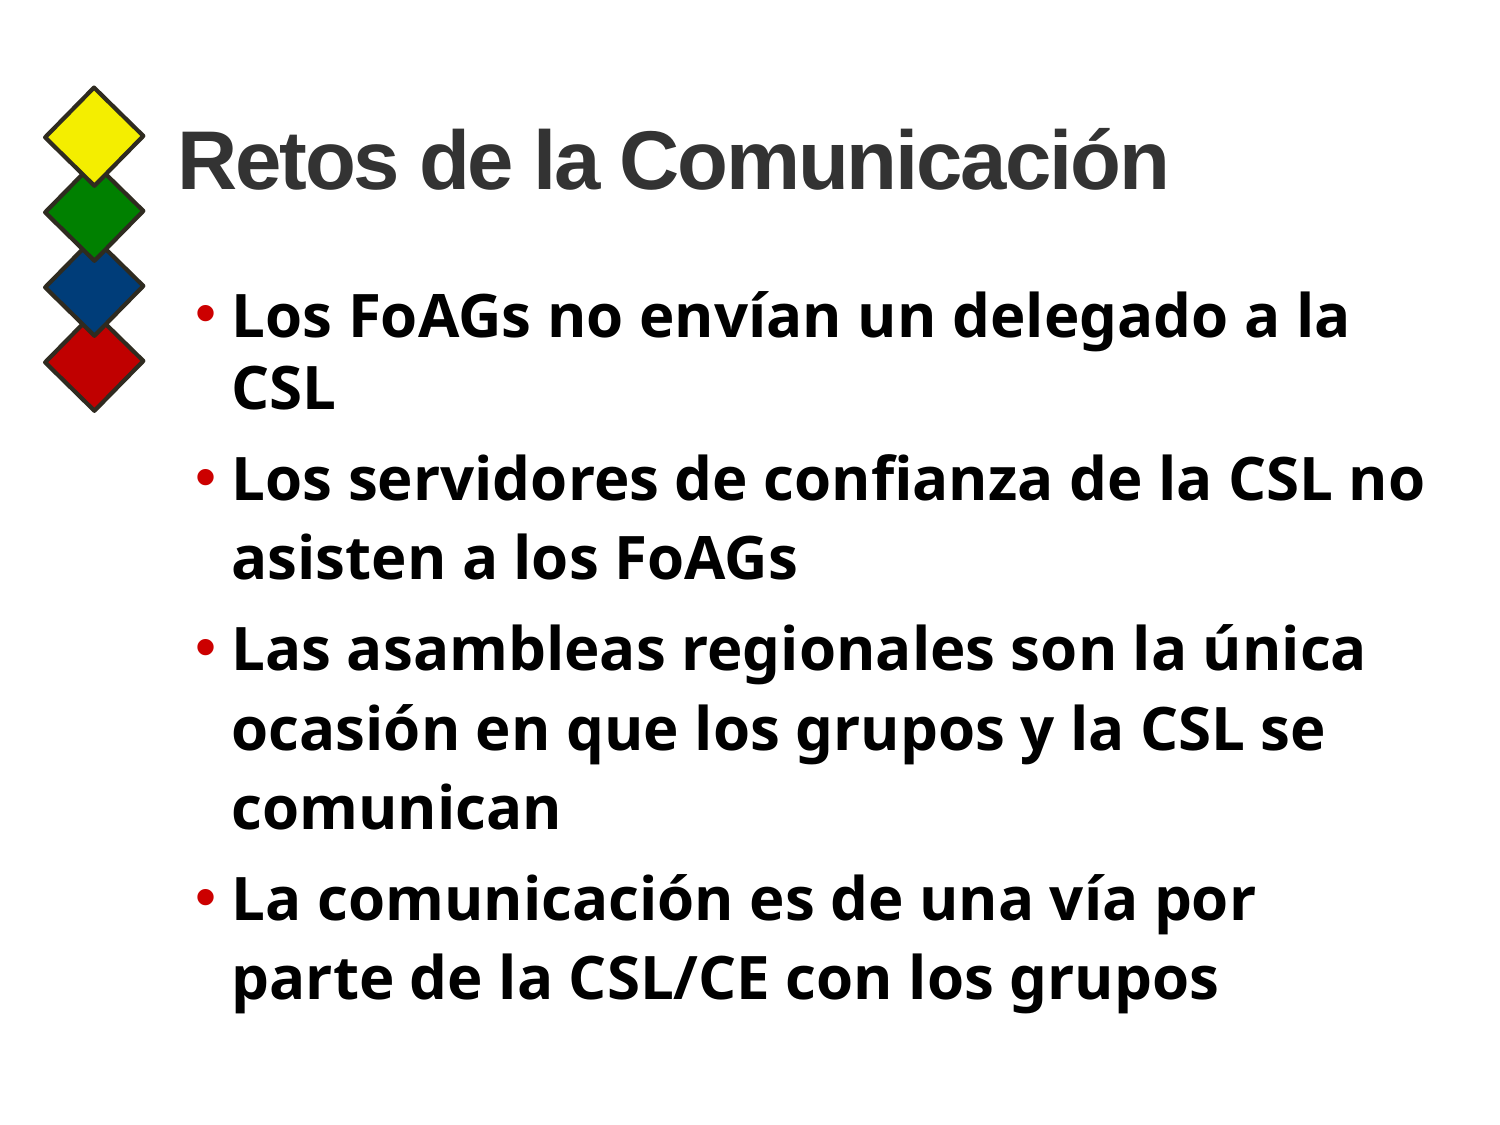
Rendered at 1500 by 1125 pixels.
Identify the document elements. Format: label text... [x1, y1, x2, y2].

title Retos de la Comunicación [162, 62, 1475, 250]
list Los FoAGs no envían un delegado a la CSL Los servidores de confianza de la CSL no asisten a los FoAGs Las asambleas regionales son la única ocasión en que los grupos y la CSL se comunican La comunicación es de una vía por parte de la CSL/CE con los grupos [161, 269, 1450, 1023]
